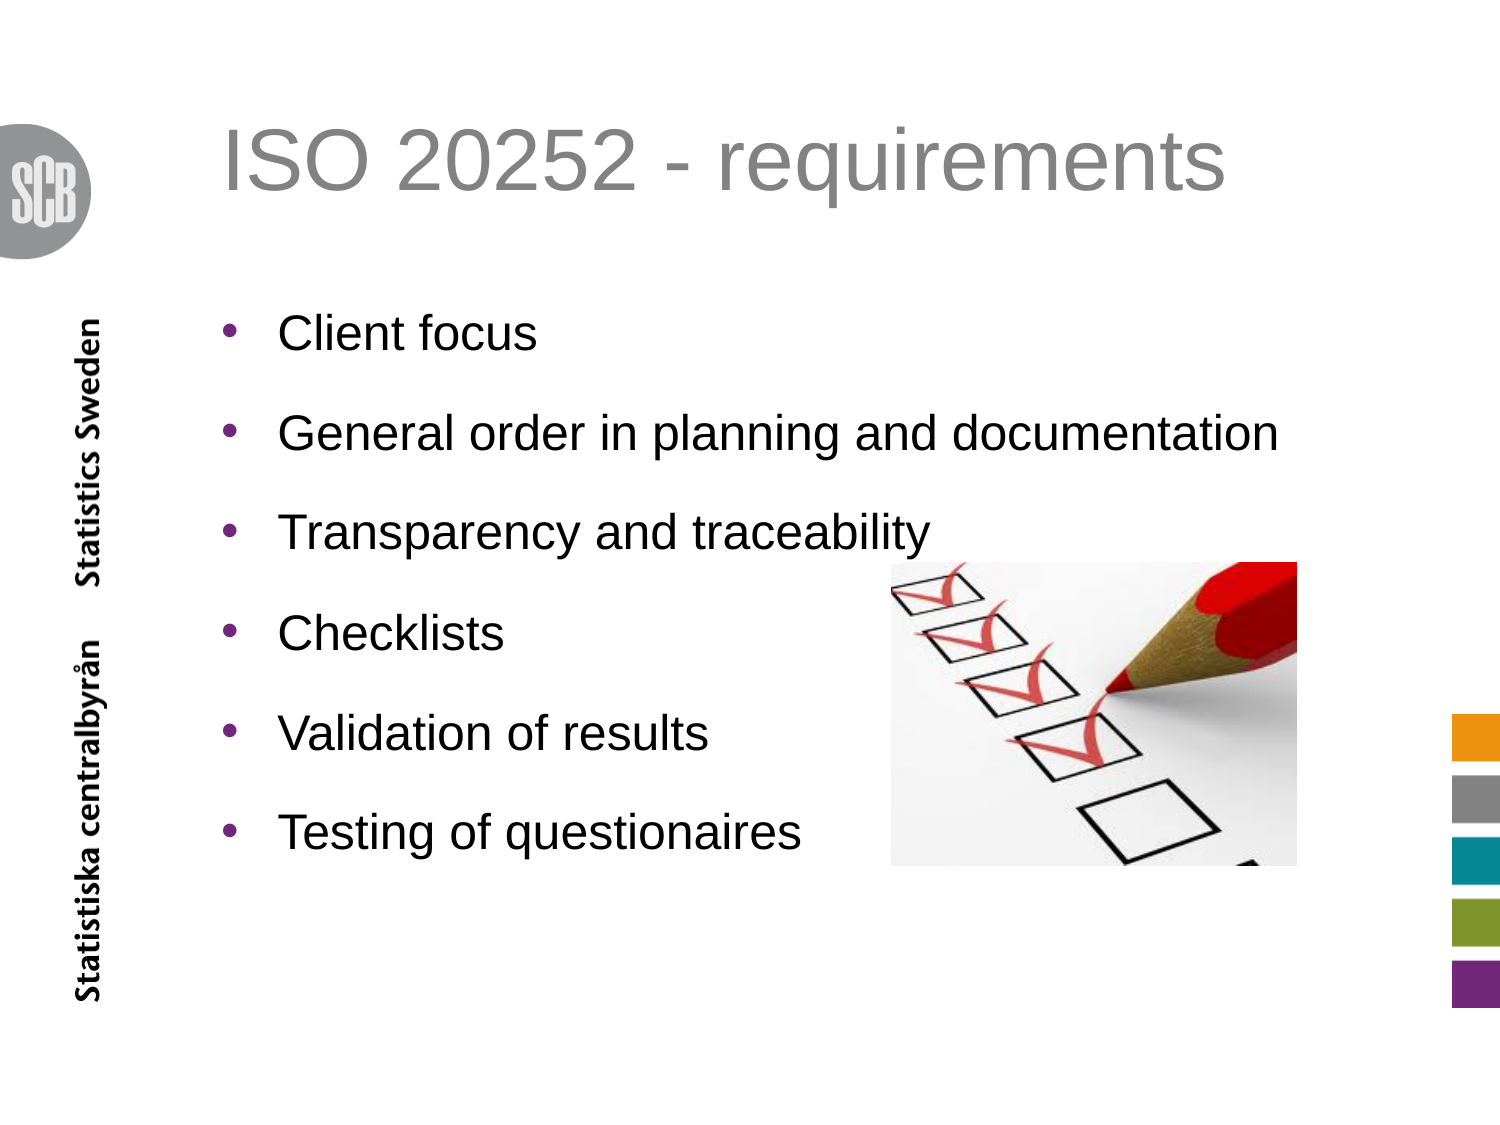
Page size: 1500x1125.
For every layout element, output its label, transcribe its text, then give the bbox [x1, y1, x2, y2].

list Client focus General order in planning and documentation Transparency and traceability Checklists Validation of results Testing of questionaires [206, 262, 1425, 1005]
picture [891, 562, 1297, 866]
picture [0, 124, 107, 1002]
title ISO 20252 - requirements [206, 62, 1425, 250]
picture [1452, 714, 1500, 1008]
